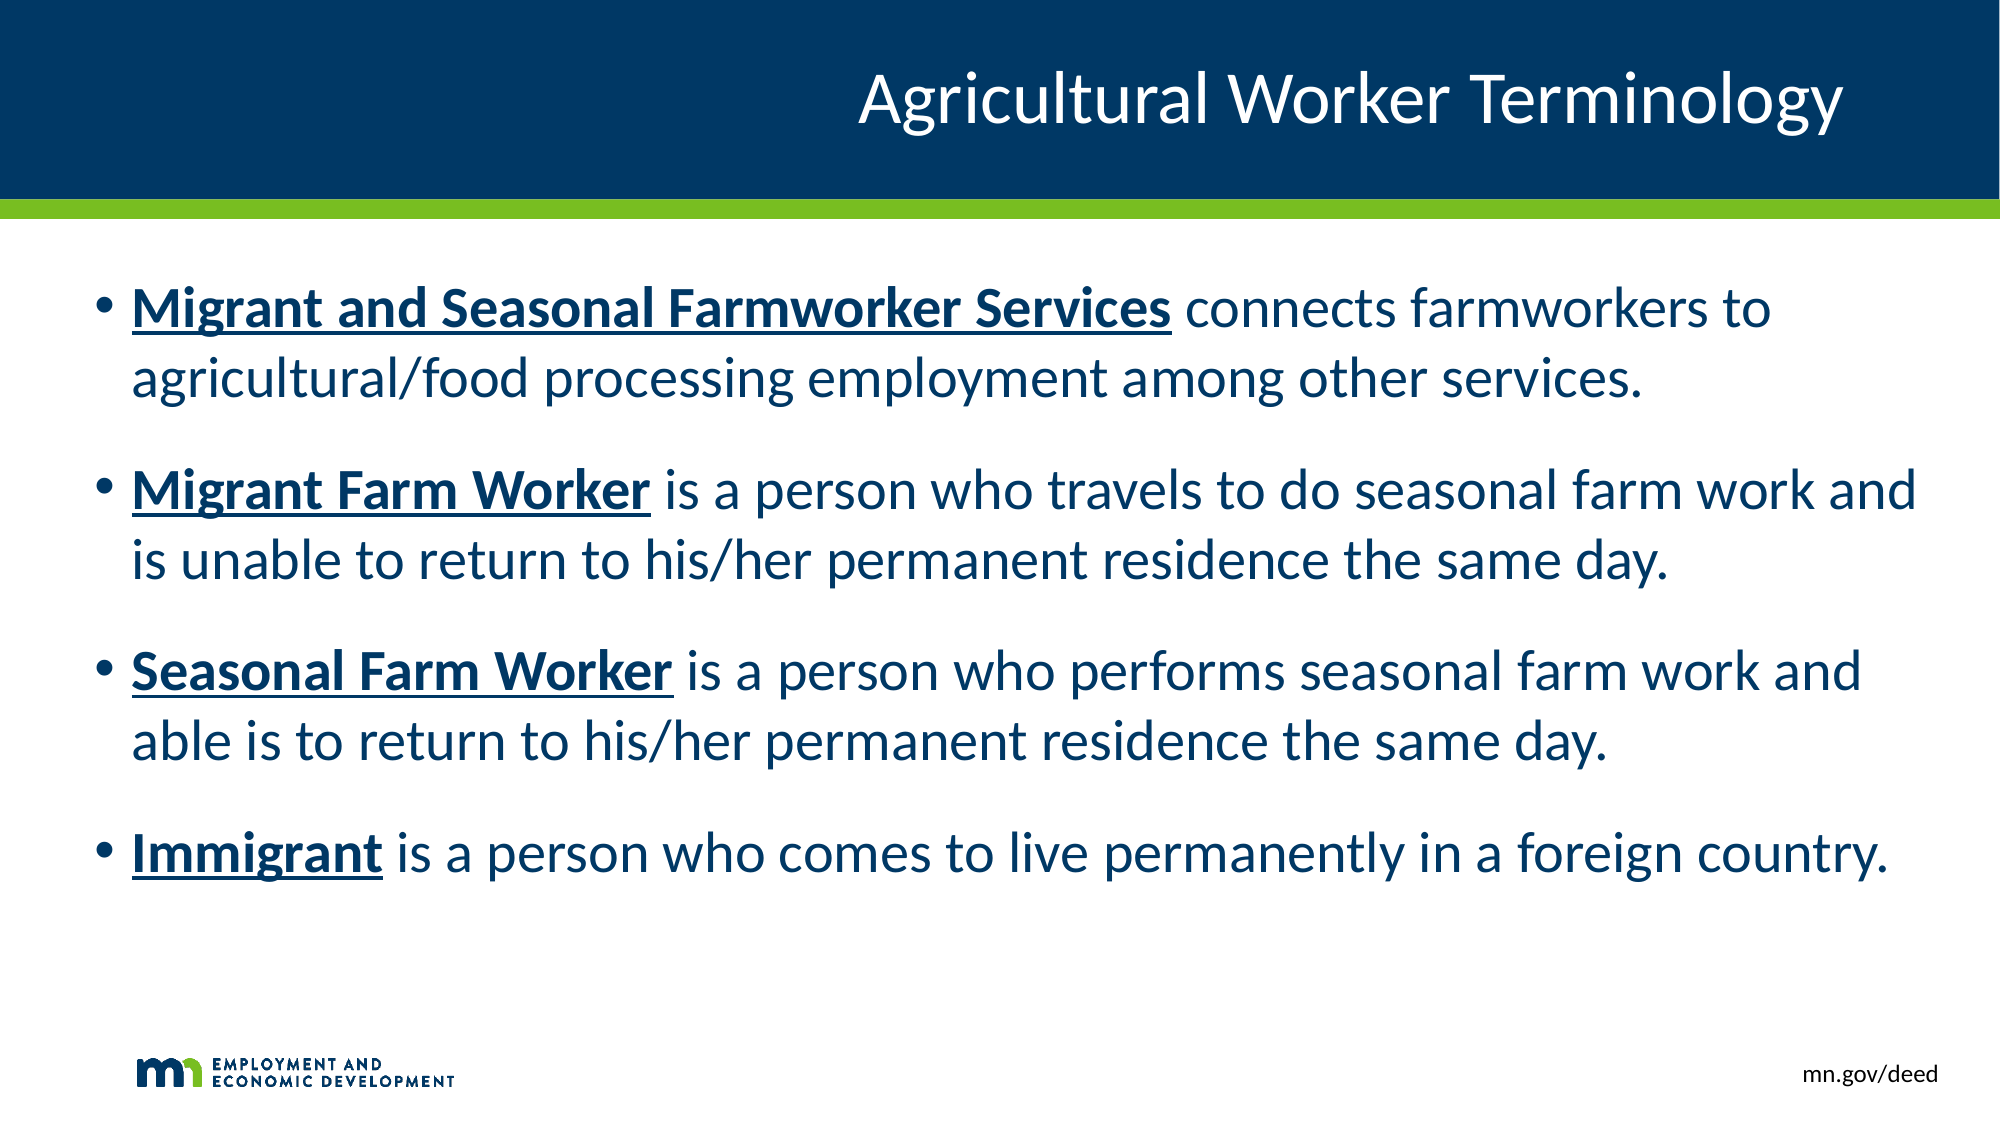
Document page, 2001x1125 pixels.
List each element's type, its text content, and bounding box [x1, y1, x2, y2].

list Migrant and Seasonal Farmworker Services connects farmworkers to agricultural/food processing employment among other services. Migrant Farm Worker is a person who travels to do seasonal farm work and is unable to return to his/her permanent residence the same day. Seasonal Farm Worker is a person who performs seasonal farm work and able is to return to his/her permanent residence the same day. Immigrant is a person who comes to live permanently in a foreign country. [79, 261, 1936, 1014]
footer mn.gov/deed [1037, 1042, 1955, 1103]
title Agricultural Worker Terminology [137, 0, 1863, 200]
picture [137, 1058, 454, 1087]
